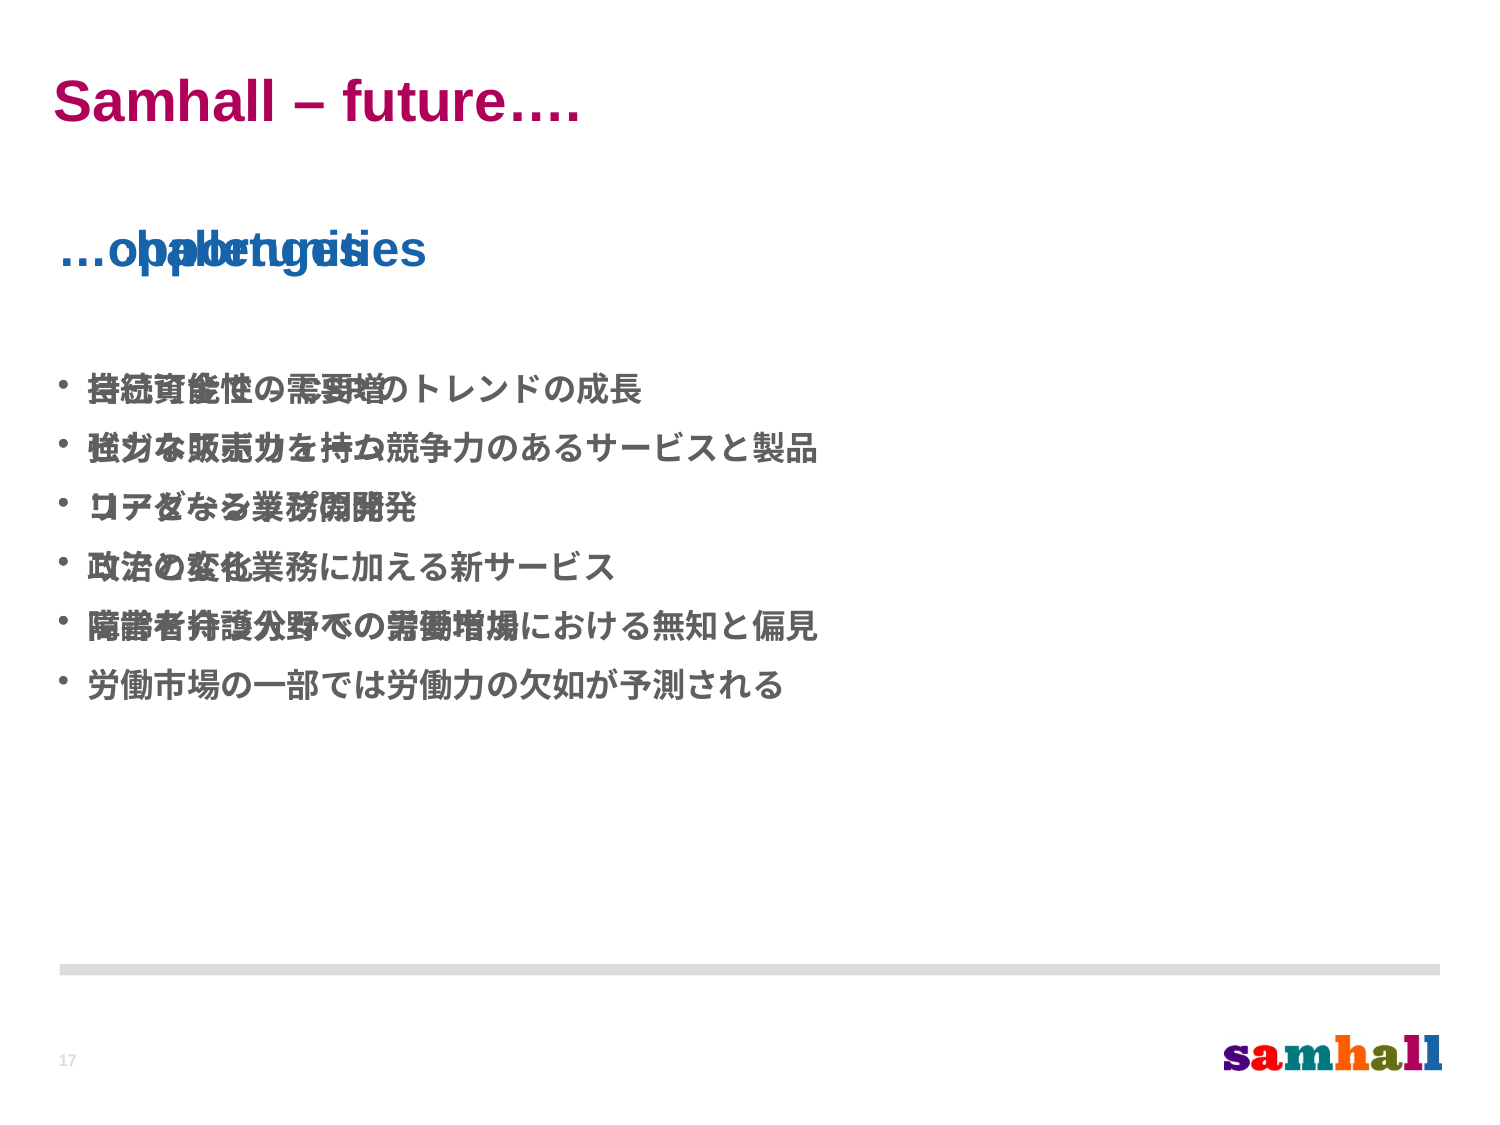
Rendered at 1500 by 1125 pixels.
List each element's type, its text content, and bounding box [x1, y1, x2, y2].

list …opportunities 持続可能性 - CSRのトレンドの成長 強力な販売力を持つ競争力のあるサービスと製品 コアとなる業務の開発 コアとなる業務に加える新サービス 高齢者介護分野での需要増加 労働市場の一部では労働力の欠如が予測される [57, 230, 1226, 915]
picture [1224, 1035, 1442, 1071]
slide_number 17 [58, 1049, 126, 1071]
title Samhall – future…. [38, 73, 1226, 200]
